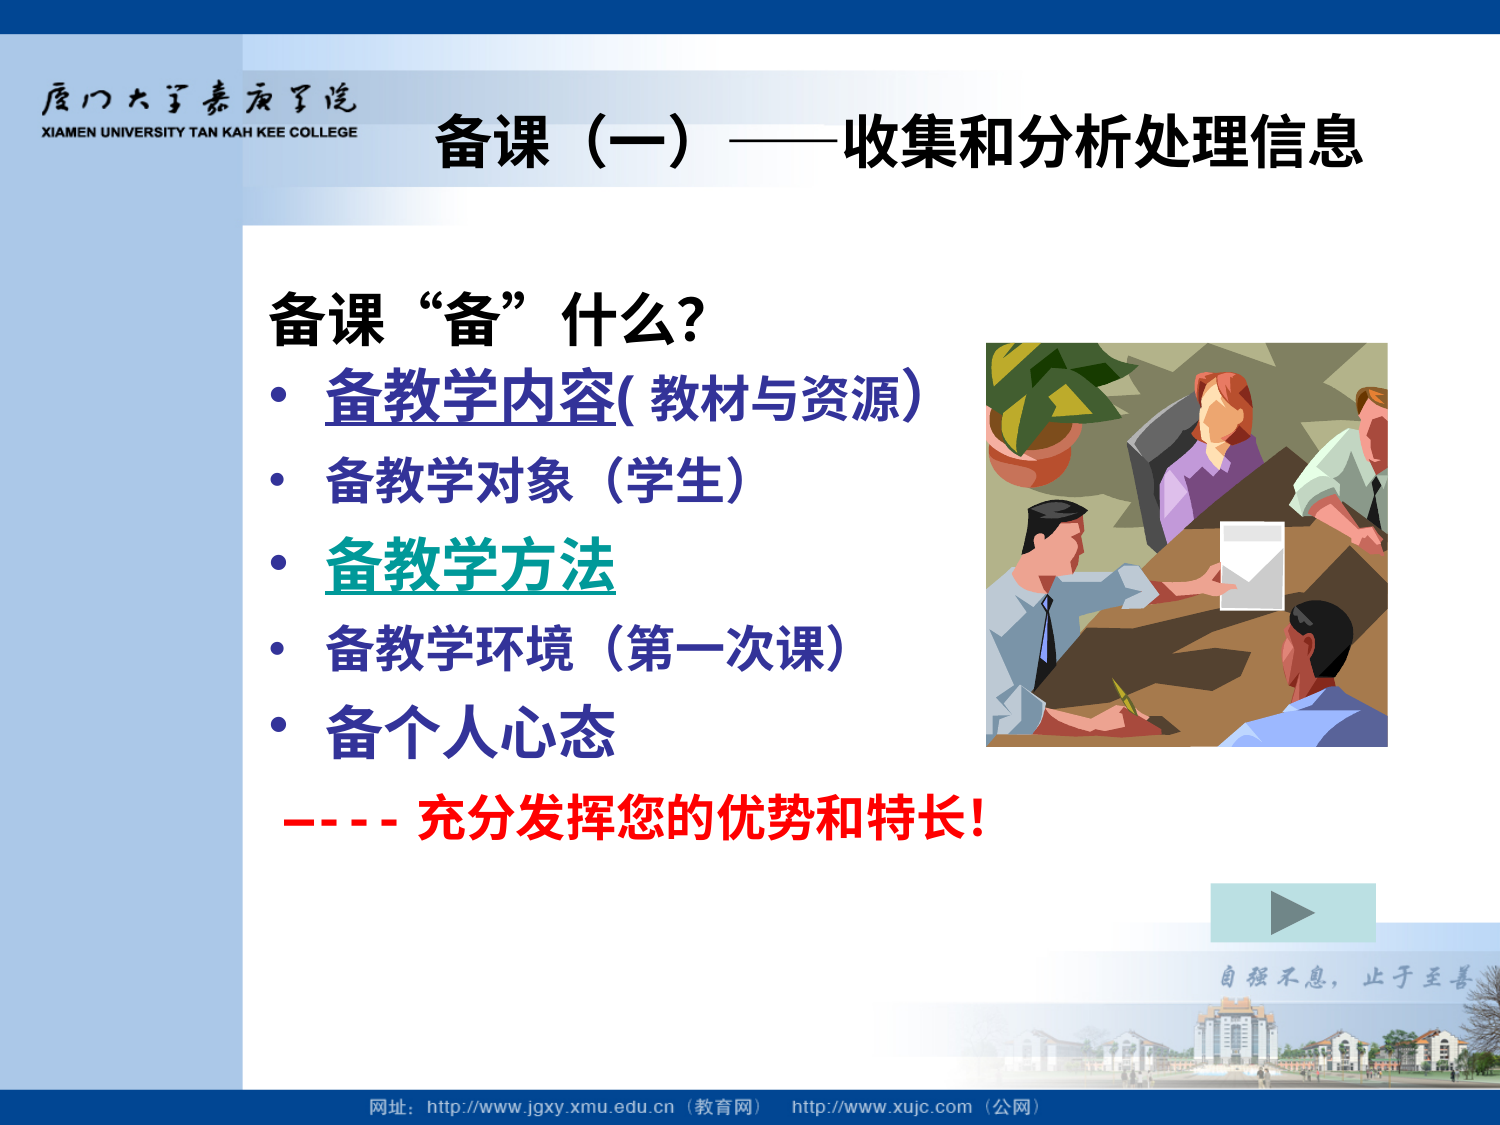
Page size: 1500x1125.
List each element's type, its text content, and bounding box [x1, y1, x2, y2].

picture [0, 0, 1500, 1125]
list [985, 337, 1394, 752]
text_box [1210, 883, 1376, 943]
list 备课“备”什么？ 备教学内容(教材与资源） 备教学对象（学生） 备教学方法 备教学环境（第一次课） 备个人心态 —---充分发挥您的优势和特长！ [253, 275, 1407, 833]
title 备课（一）——收集和分析处理信息 [418, 93, 1459, 188]
